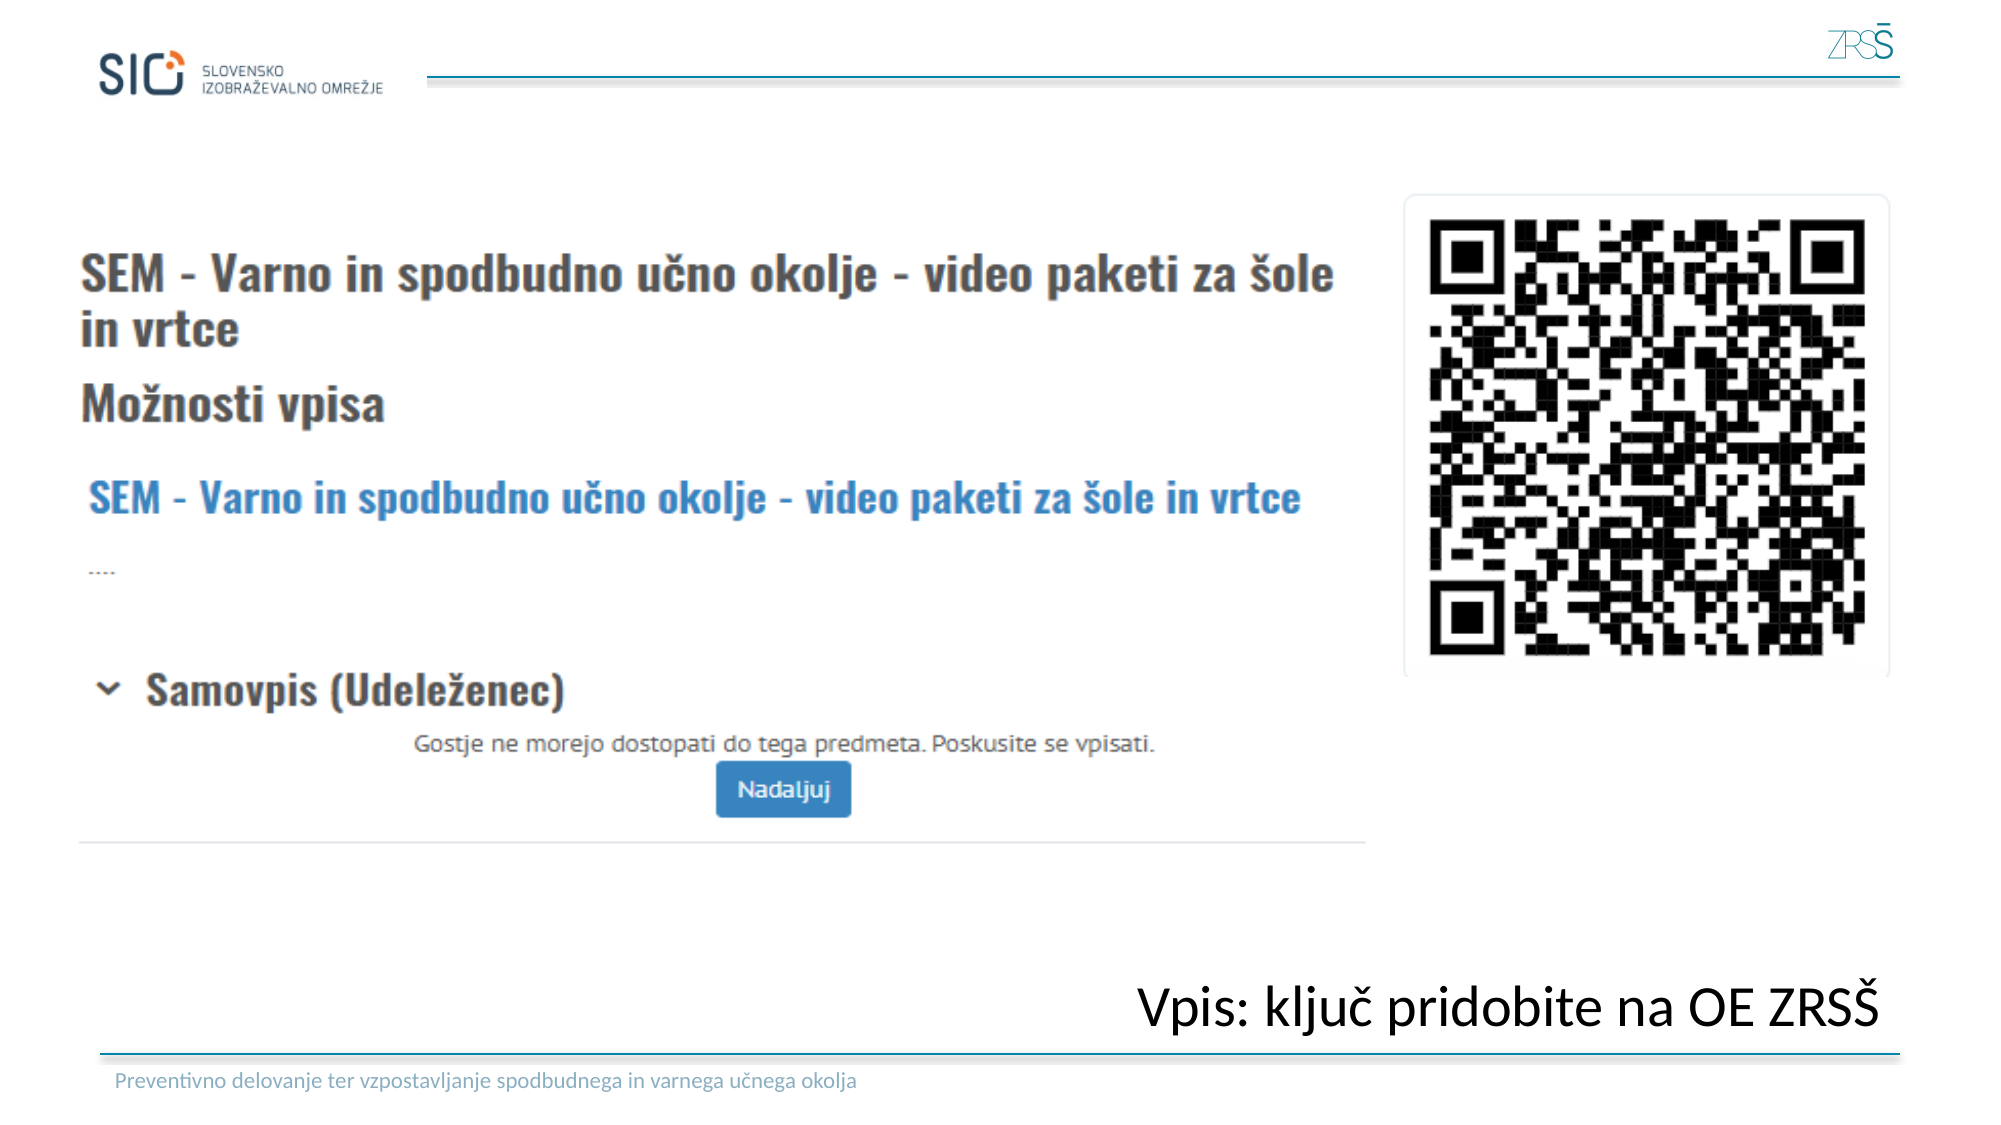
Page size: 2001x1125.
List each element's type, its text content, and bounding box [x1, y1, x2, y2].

picture [78, 34, 427, 107]
footer Preventivno delovanje ter vzpostavljanje spodbudnega in varnega učnega okolja [99, 1057, 1317, 1118]
picture [1828, 23, 1893, 59]
picture [60, 191, 1908, 961]
text_box Vpis: ključ pridobite na OE ZRSŠ [1122, 960, 2000, 1045]
